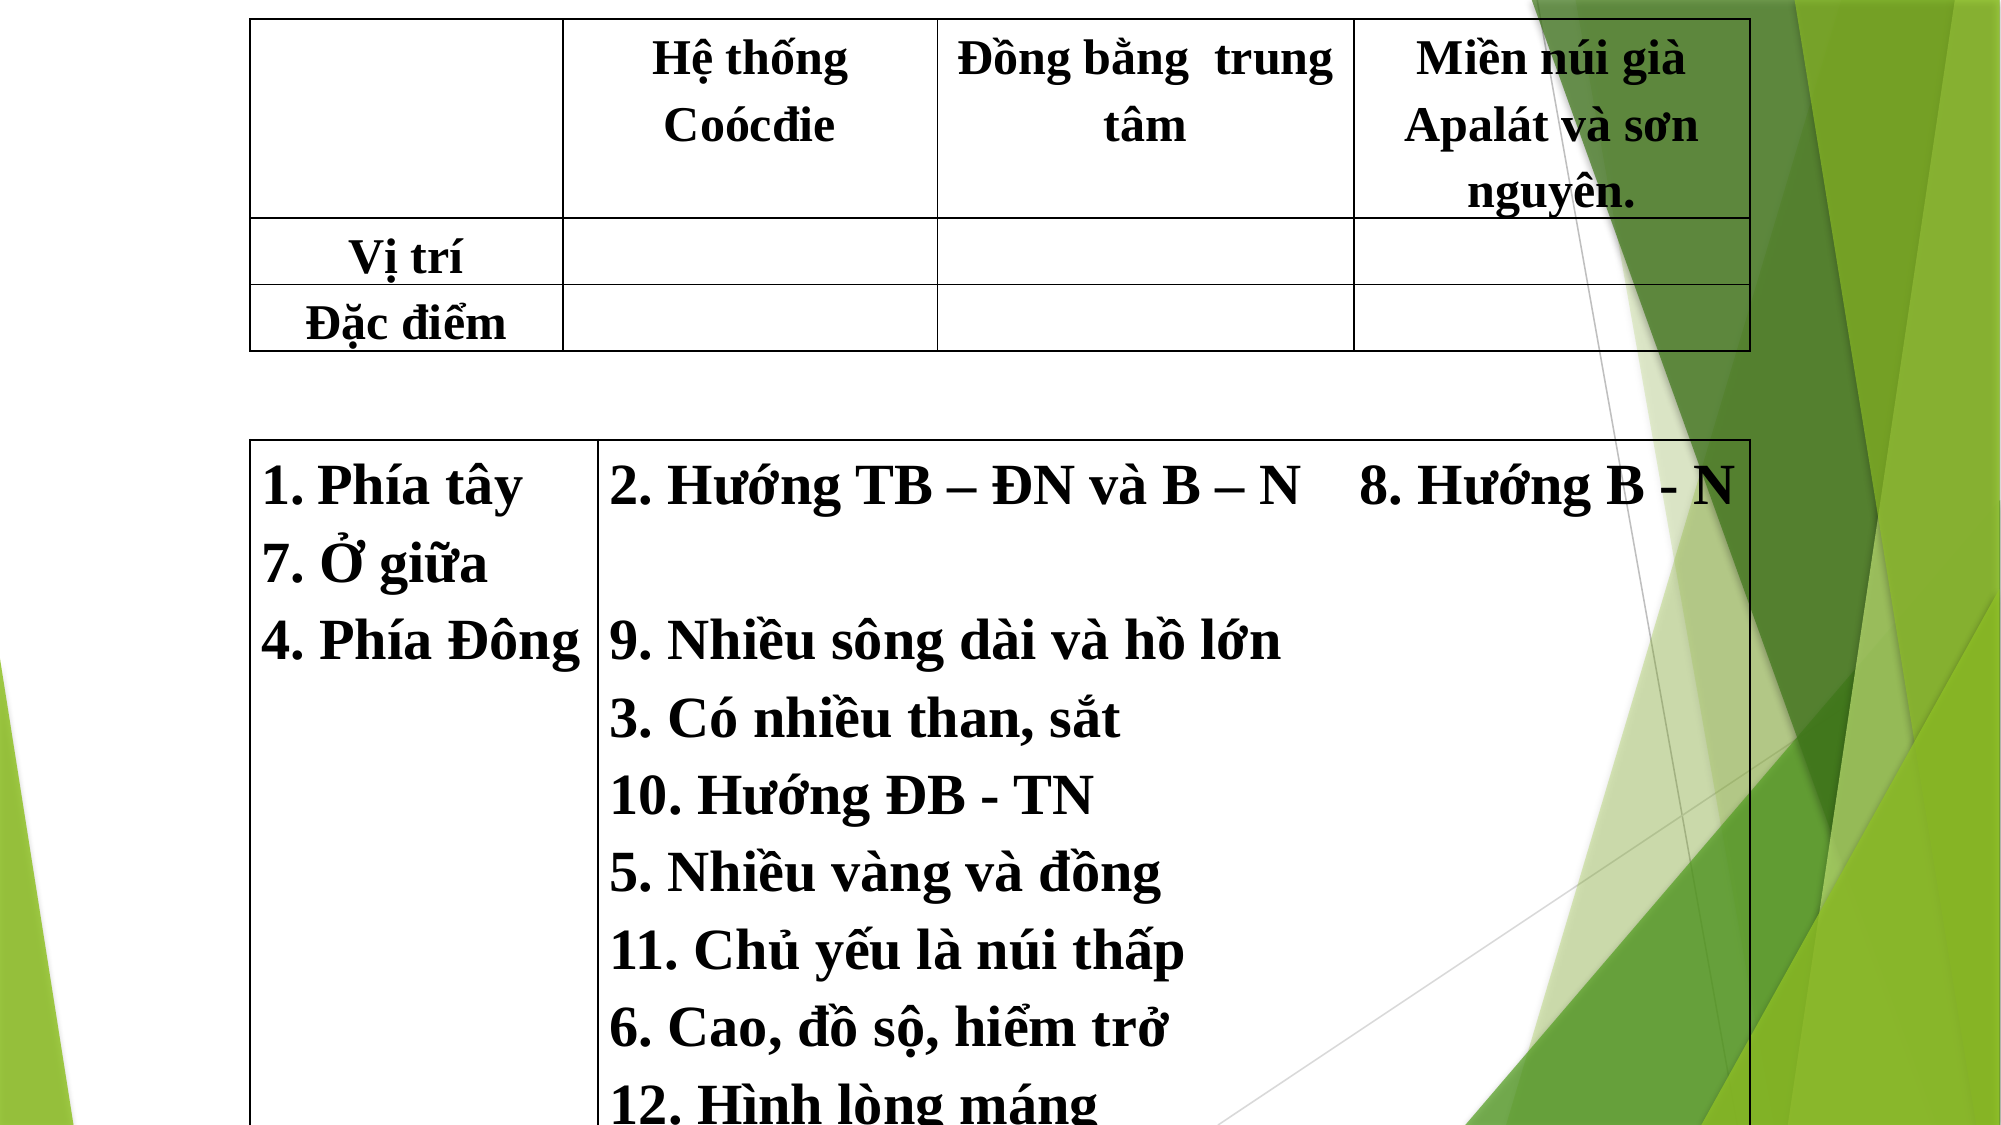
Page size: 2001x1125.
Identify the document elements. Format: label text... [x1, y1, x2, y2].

table_header Đồng bằng trung tâm [938, 20, 1353, 217]
table_header Phía tây 7. Ở giữa 4. Phía Đông [251, 441, 597, 1125]
table_cell [564, 285, 937, 350]
table_header Hệ thống Coócđie [564, 20, 937, 217]
table_header Miền núi già Apalát và sơn nguyên. [1355, 20, 1749, 217]
table_cell Vị trí [251, 219, 562, 284]
table_header [251, 20, 562, 217]
table_cell [938, 219, 1353, 284]
table_cell [1355, 285, 1749, 350]
table_header 2. Hướng TB – ĐN và B – N 8. Hướng B - N 9. Nhiều sông dài và hồ lớn 3. Có nhiều than, sắt 10. Hướng ĐB - TN 5. Nhiều vàng và đồng 11. Chủ yếu là núi thấp 6. Cao, đồ sộ, hiểm trở 12. Hình lòng máng [599, 441, 1749, 1125]
table_cell [1355, 219, 1749, 284]
table_cell [564, 219, 937, 284]
table_cell [938, 285, 1353, 350]
table_cell Đặc điểm [251, 285, 562, 350]
